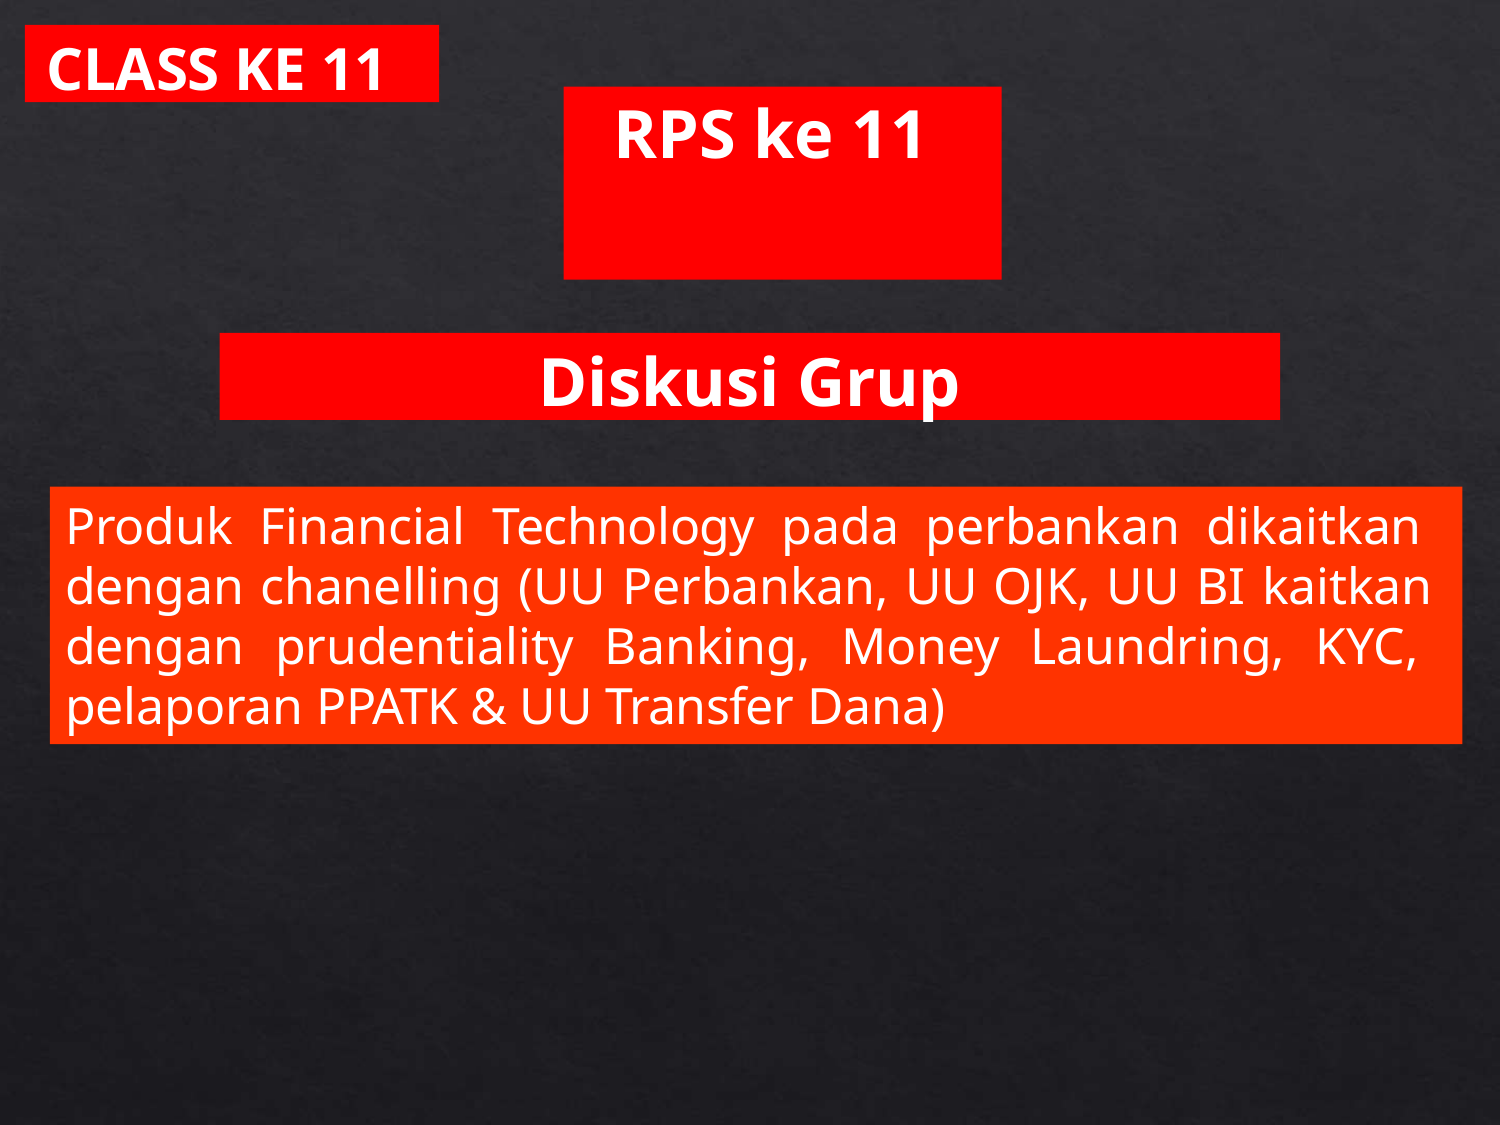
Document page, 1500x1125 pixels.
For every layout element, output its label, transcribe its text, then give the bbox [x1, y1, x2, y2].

text_box Diskusi Grup [219, 332, 1281, 420]
text_box CLASS KE 11 [24, 24, 440, 103]
text_box [49, 486, 1463, 745]
picture [0, 0, 1500, 1125]
title RPS ke 11 [563, 86, 1002, 280]
text_box Produk Financial Technology pada perbankan dikaitkan dengan chanelling (UU Perbankan, UU OJK, UU BI kaitkan dengan prudentiality Banking, Money Laundring, KYC, pelaporan PPATK & UU Transfer Dana) [65, 492, 1450, 735]
